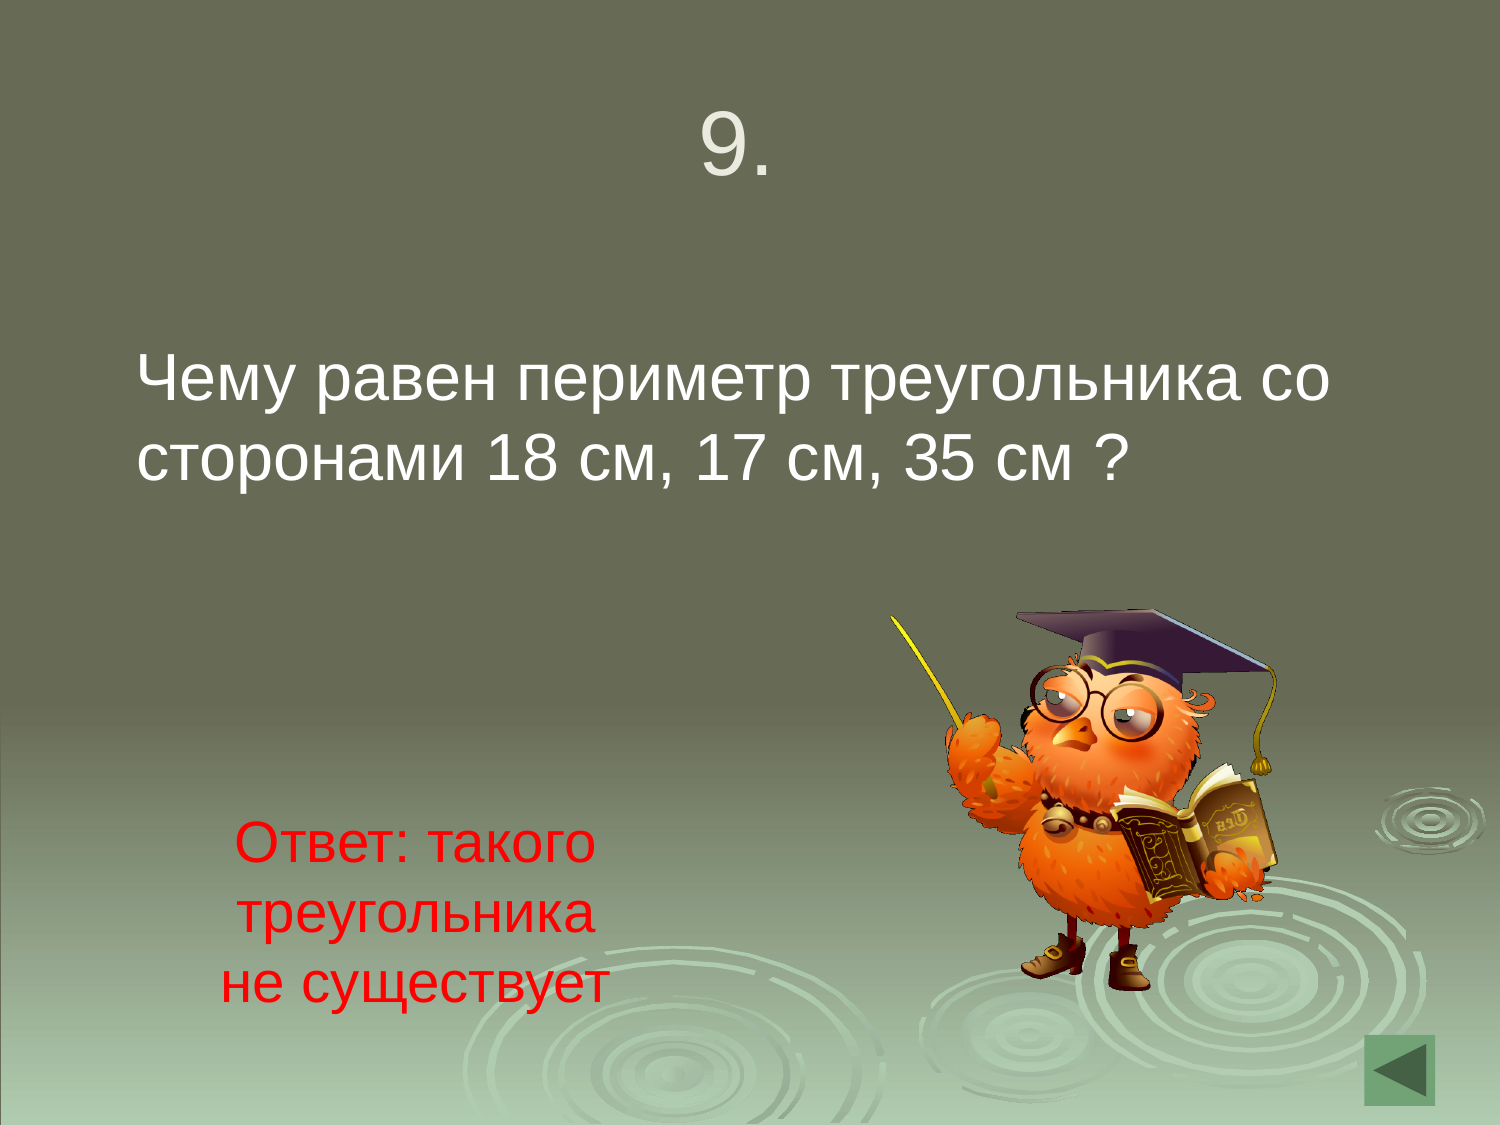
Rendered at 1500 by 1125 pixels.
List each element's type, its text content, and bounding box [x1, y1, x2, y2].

list [762, 262, 1426, 1006]
title 9. [74, 45, 1426, 233]
picture [890, 609, 1278, 991]
text_box Ответ: такого треугольника не существует [117, 796, 715, 1022]
text_box [1364, 1034, 1436, 1106]
list Чему равен периметр треугольника со сторонами 18 см, 17 см, 35 см ? [64, 326, 762, 681]
